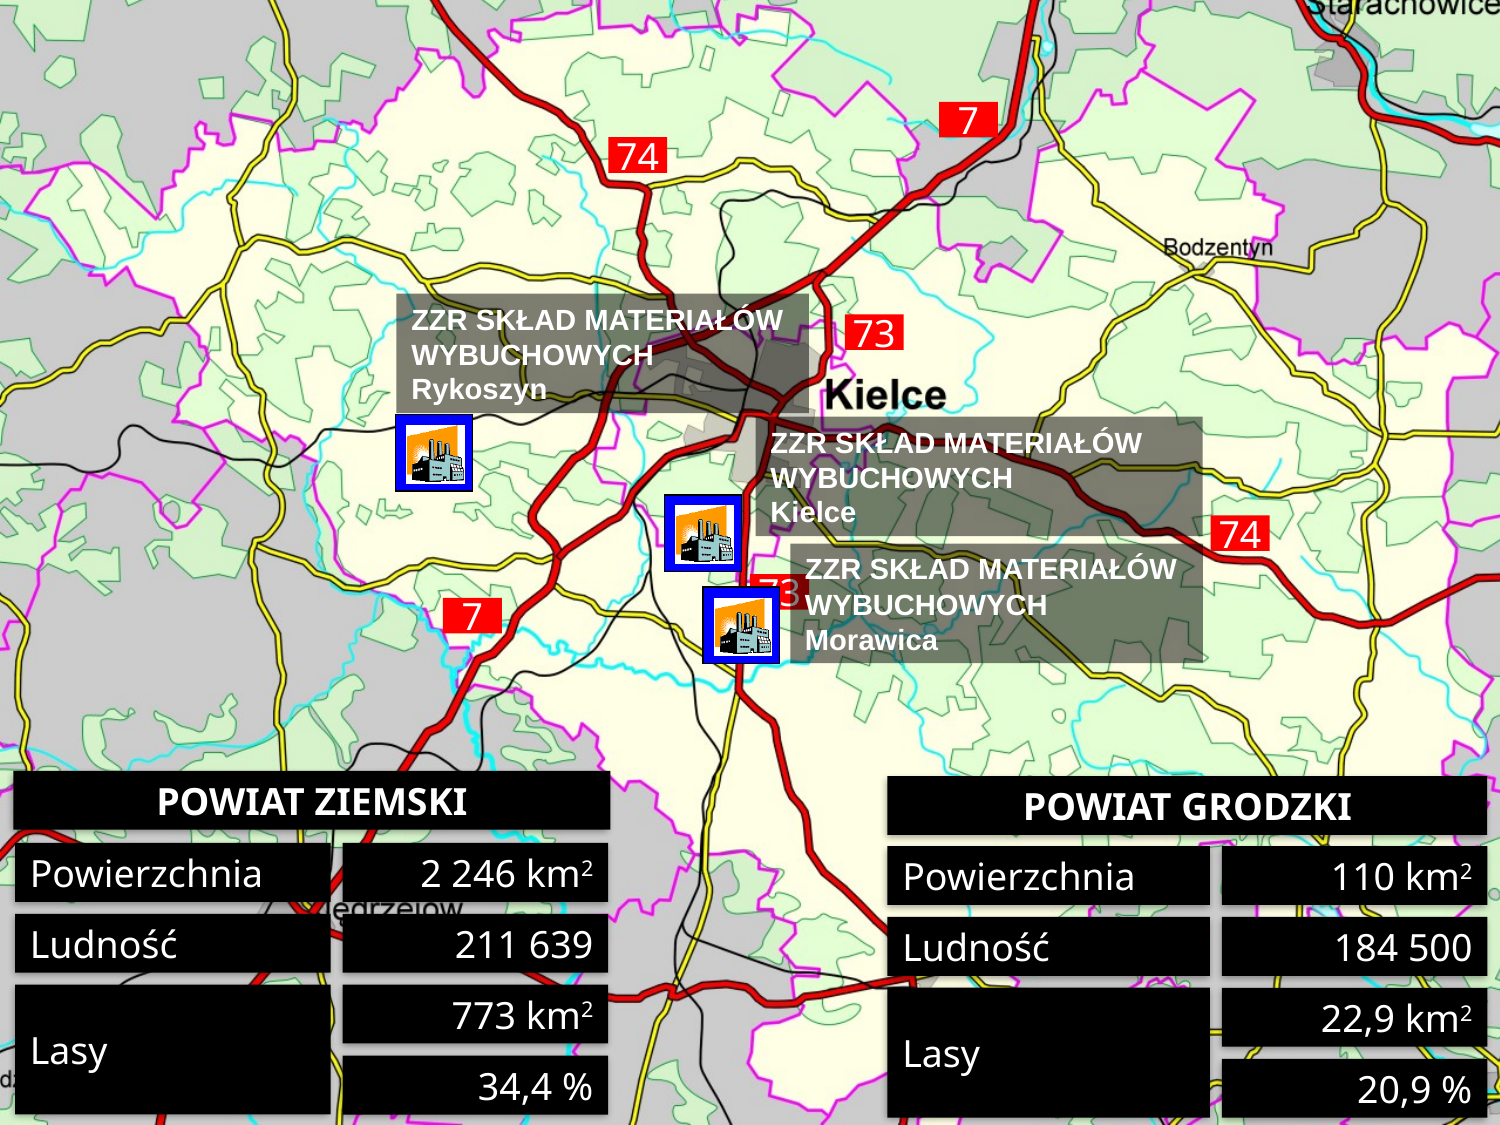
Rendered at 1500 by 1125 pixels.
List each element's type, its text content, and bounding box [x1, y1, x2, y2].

text_box POWIAT ZIEMSKI [13, 770, 611, 830]
text_box 34,4 % [342, 1055, 609, 1115]
picture [0, 0, 1500, 1125]
text_box 184 500 [1221, 916, 1488, 976]
text_box 7 [442, 597, 502, 634]
text_box Lasy [15, 984, 331, 1115]
text_box Ludność [887, 916, 1210, 976]
text_box ZZR SKŁAD MATERIAŁÓW WYBUCHOWYCH Rykoszyn [396, 293, 809, 414]
text_box 7 [939, 101, 998, 138]
text_box ZZR SKŁAD MATERIAŁÓW WYBUCHOWYCH Kielce [755, 416, 1203, 537]
text_box 773 km2 [342, 984, 609, 1044]
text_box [664, 494, 742, 572]
text_box 2 246 km2 [342, 842, 609, 902]
text_box POWIAT GRODZKI [887, 776, 1488, 835]
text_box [702, 586, 780, 664]
text_box 74 [1210, 515, 1270, 551]
text_box Ludność [15, 913, 331, 973]
text_box ZZR SKŁAD MATERIAŁÓW WYBUCHOWYCH Morawica [790, 543, 1203, 664]
text_box Powierzchnia [15, 842, 331, 902]
text_box 211 639 [342, 913, 609, 973]
text_box Lasy [887, 987, 1210, 1118]
text_box 22,9 km2 [1221, 987, 1488, 1047]
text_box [395, 414, 473, 492]
text_box 73 [844, 314, 904, 350]
text_box Powierzchnia [887, 846, 1210, 905]
text_box 20,9 % [1221, 1058, 1488, 1118]
text_box 110 km2 [1221, 846, 1488, 905]
text_box 73 [750, 574, 790, 610]
text_box 74 [608, 137, 668, 173]
